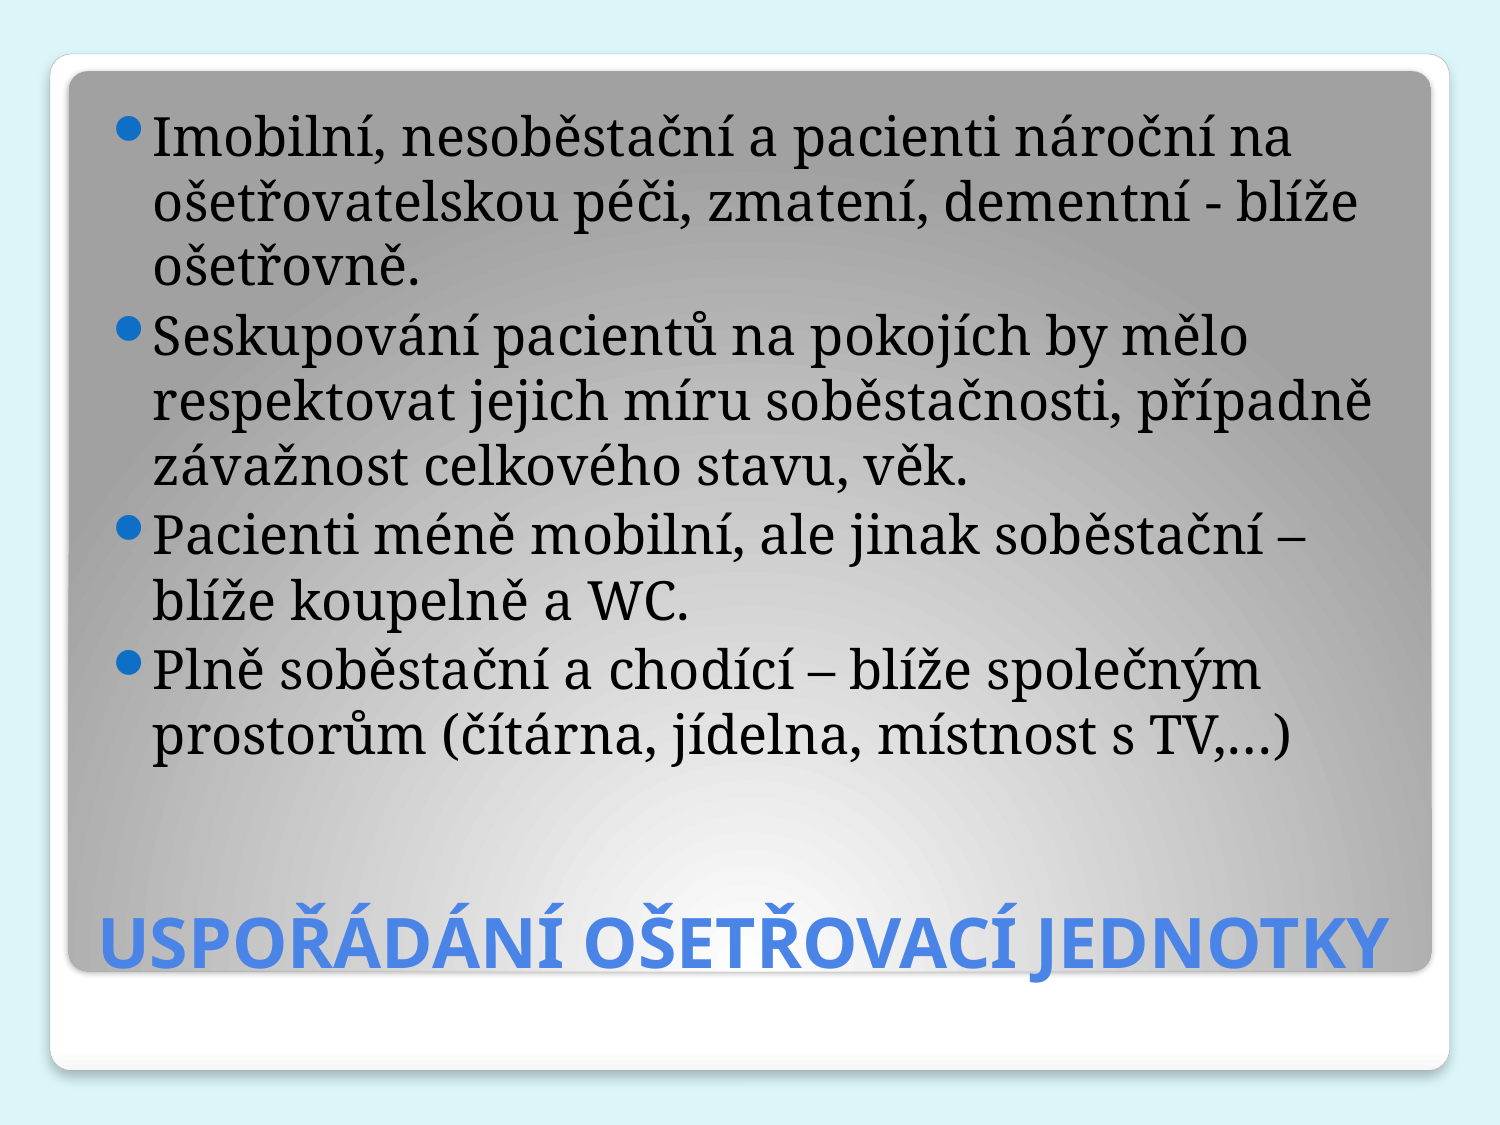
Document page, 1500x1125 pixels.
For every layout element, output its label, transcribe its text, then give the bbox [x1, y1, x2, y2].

title USPOŘÁDÁNÍ OŠETŘOVACÍ JEDNOTKY [82, 817, 1425, 990]
list Imobilní, nesoběstační a pacienti nároční na ošetřovatelskou péči, zmatení, dementní - blíže ošetřovně. Seskupování pacientů na pokojích by mělo respektovat jejich míru soběstačnosti, případně závažnost celkového stavu, věk. Pacienti méně mobilní, ale jinak soběstační – blíže koupelně a WC. Plně soběstační a chodící – blíže společným prostorům (čítárna, jídelna, místnost s TV,…) [82, 86, 1425, 774]
